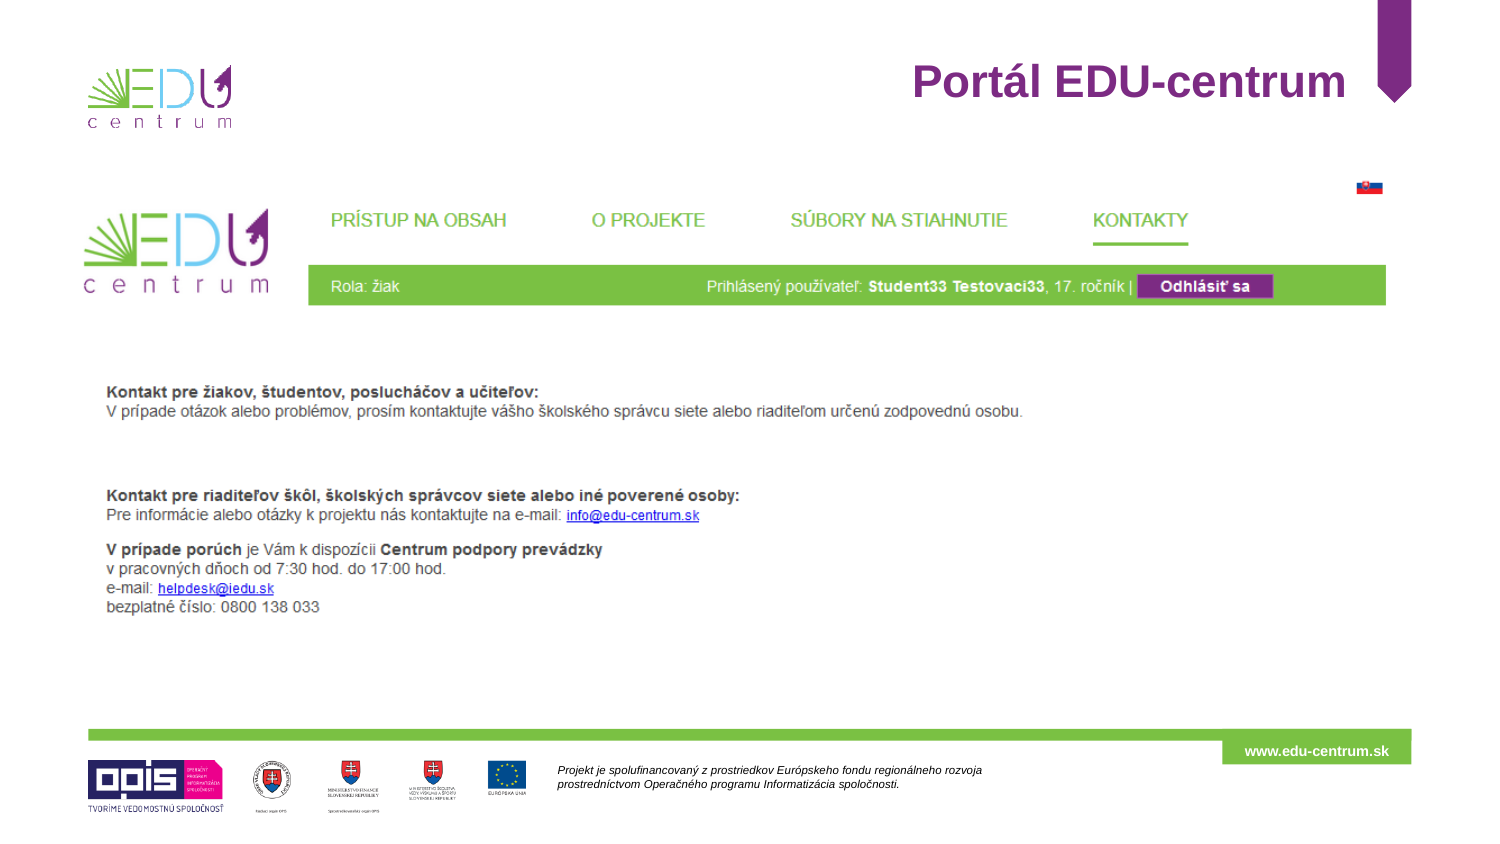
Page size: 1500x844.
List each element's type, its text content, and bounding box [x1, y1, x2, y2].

text_box [1220, 727, 1413, 766]
text_box [86, 727, 1220, 743]
text_box [1375, 0, 1414, 106]
picture [75, 175, 1395, 681]
picture [88, 65, 231, 128]
text_box Projekt je spolufinancovaný z prostriedkov Európskeho fondu regionálneho rozvoja prostredníctvom Operačného programu Informatizácia spoločnosti. [542, 756, 998, 799]
picture [88, 759, 526, 813]
text_box Portál EDU-centrum [779, 43, 1362, 114]
text_box www.edu-centrum.sk [1222, 734, 1412, 768]
